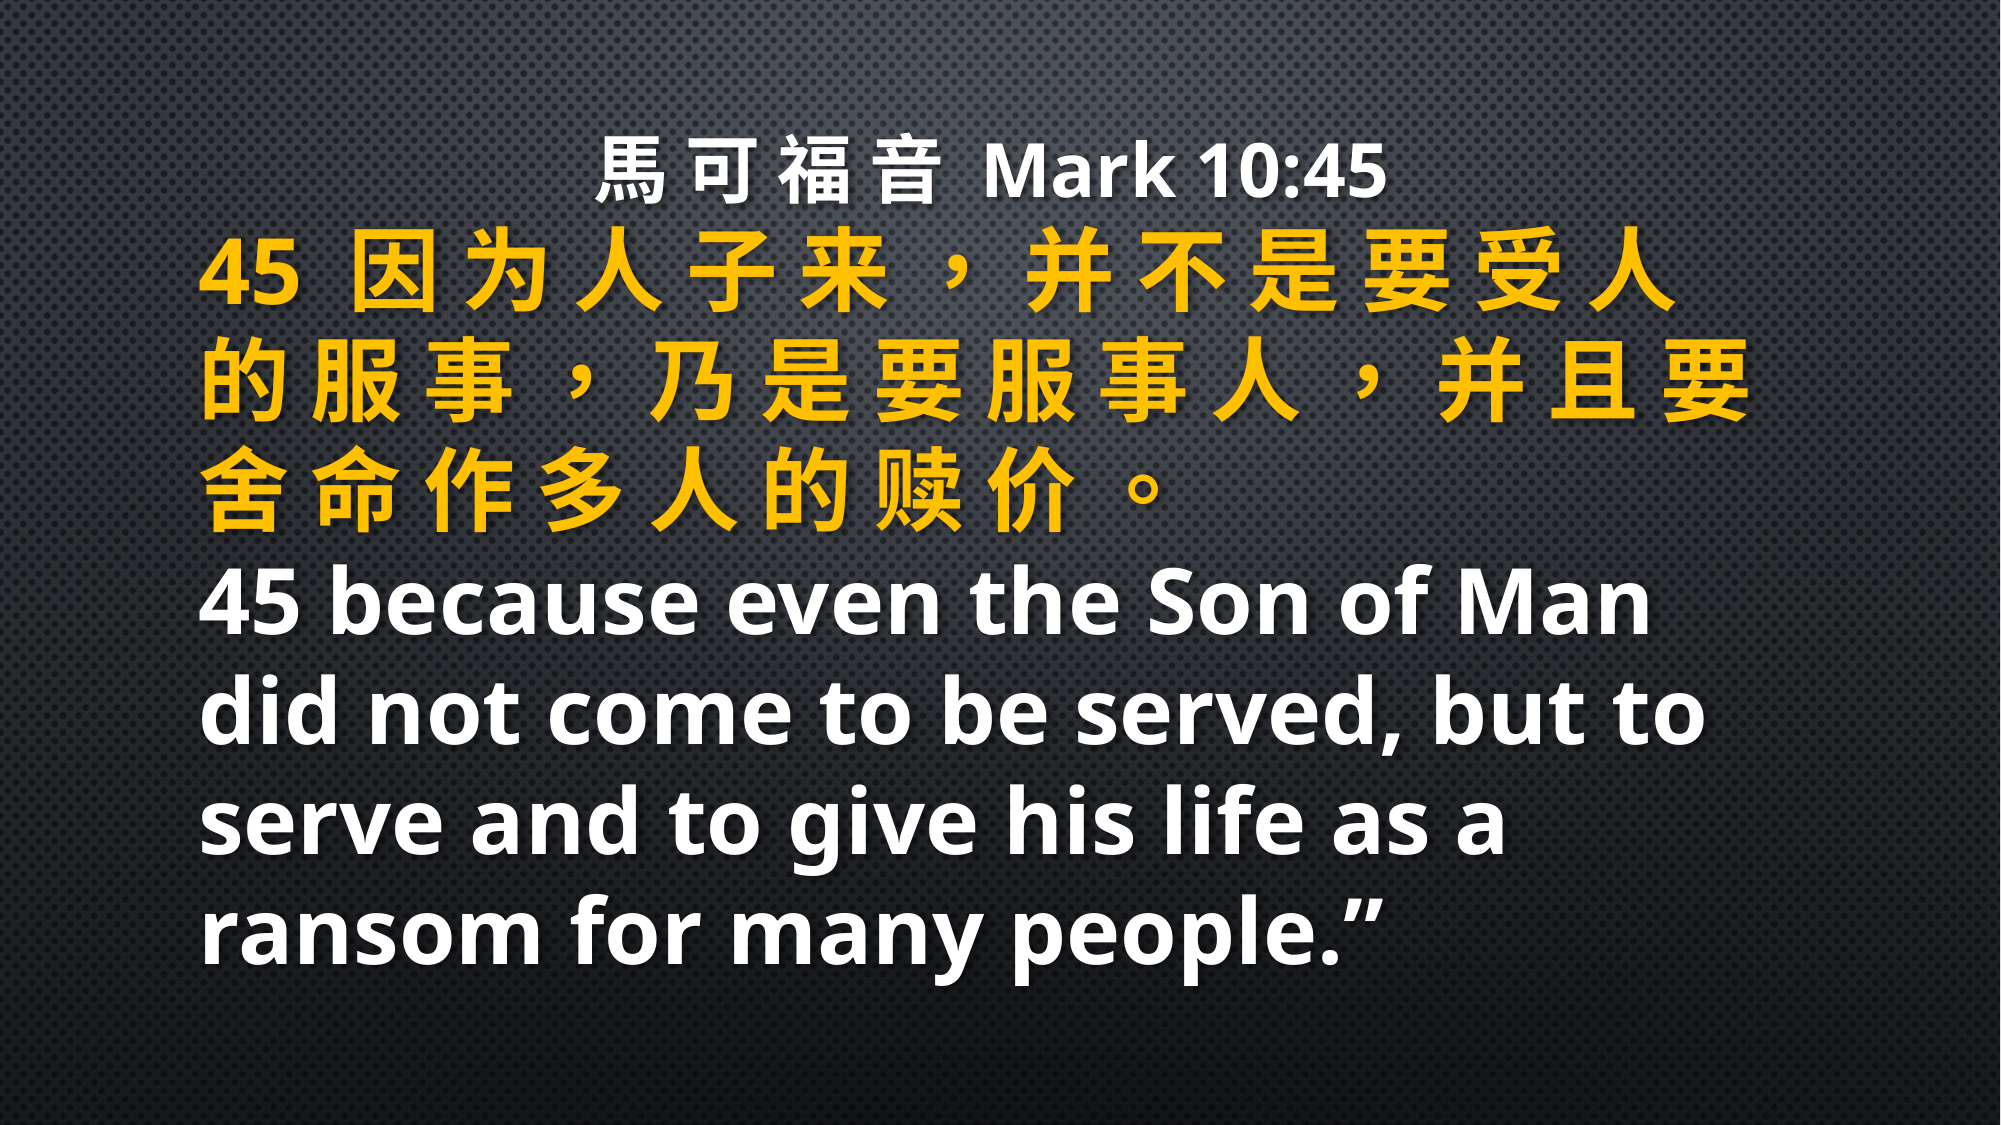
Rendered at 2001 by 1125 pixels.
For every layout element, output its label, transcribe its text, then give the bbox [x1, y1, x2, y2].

text_box 馬 可 福 音 Mark 10:45 45 因 为 人 子 来 ， 并 不 是 要 受 人 的 服 事 ， 乃 是 要 服 事 人 ， 并 且 要 舍 命 作 多 人 的 赎 价 。 45 because even the Son of Man did not come to be served, but to serve and to give his life as a ransom for many people.” [183, 115, 1800, 991]
